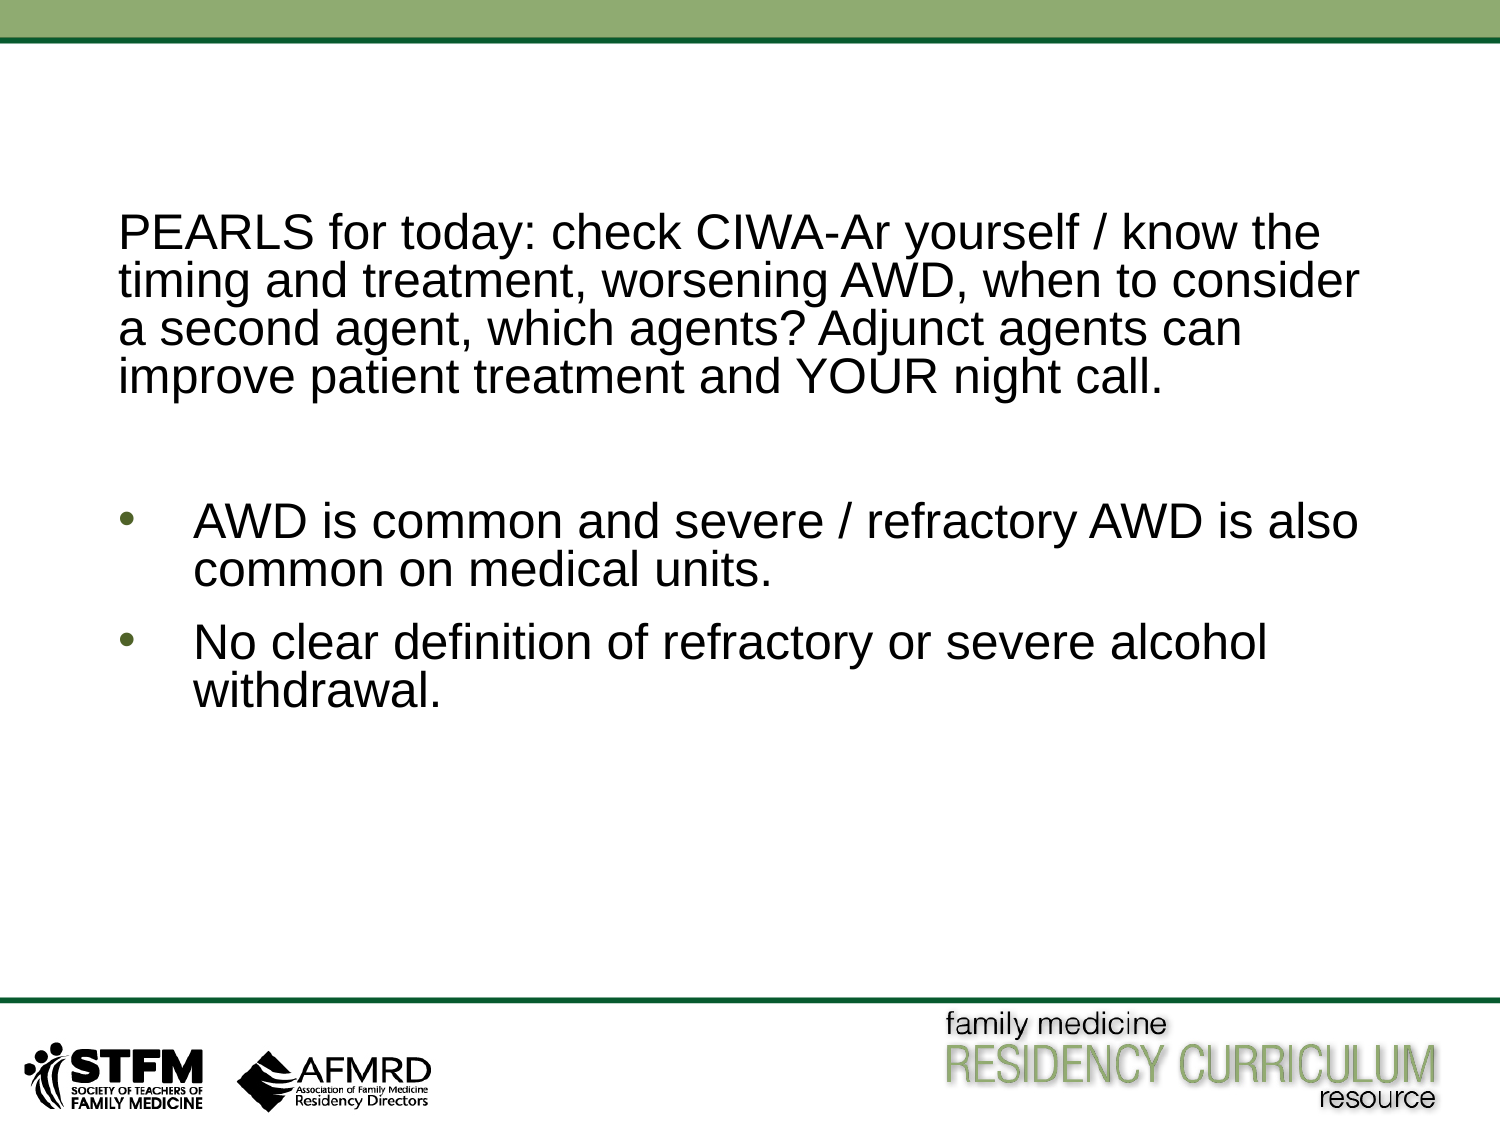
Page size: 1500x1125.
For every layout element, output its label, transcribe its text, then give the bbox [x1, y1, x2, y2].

picture [0, 0, 1500, 1125]
list PEARLS for today: check CIWA-Ar yourself / know the timing and treatment, worsening AWD, when to consider a second agent, which agents? Adjunct agents can improve patient treatment and YOUR night call. AWD is common and severe / refractory AWD is also common on medical units. No clear definition of refractory or severe alcohol withdrawal. [103, 118, 1397, 845]
